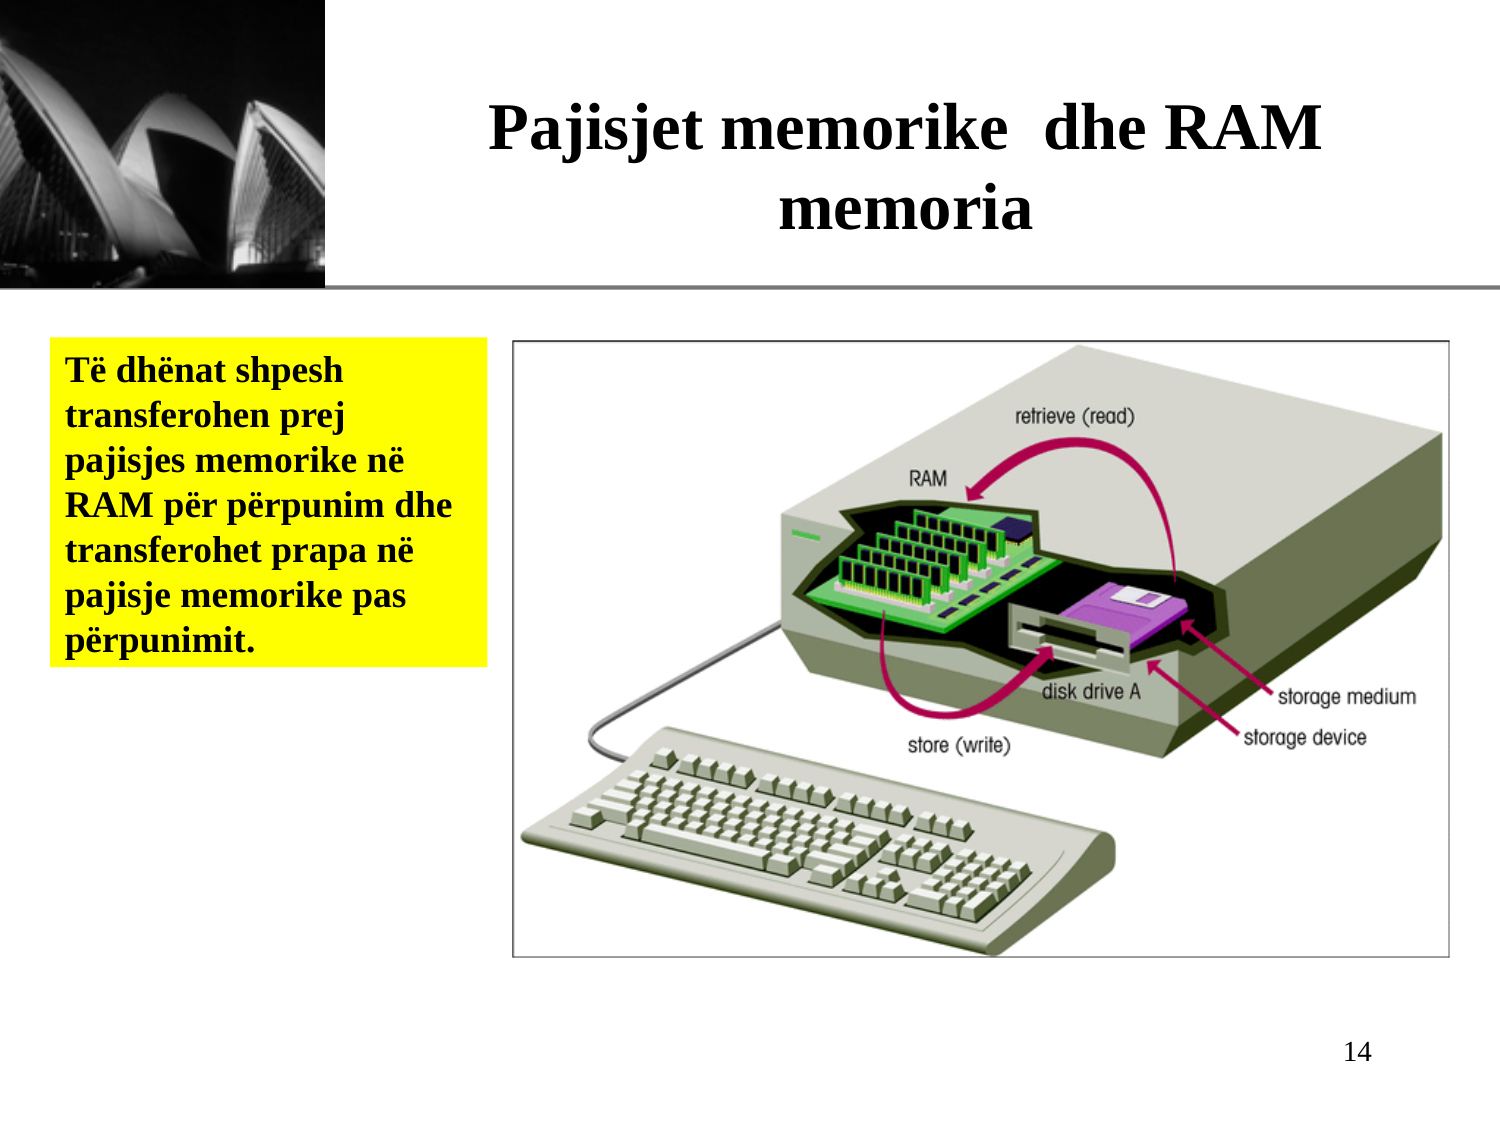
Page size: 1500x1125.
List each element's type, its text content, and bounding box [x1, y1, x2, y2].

title Pajisjet memorike dhe RAM memoria [337, 62, 1475, 263]
picture [0, 0, 325, 288]
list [512, 337, 1450, 1002]
slide_number 14 [1175, 1025, 1388, 1100]
text_box Të dhënat shpesh transferohen prej pajisjes memorike në RAM për përpunim dhe transferohet prapa në pajisje memorike pas përpunimit. [49, 337, 488, 668]
